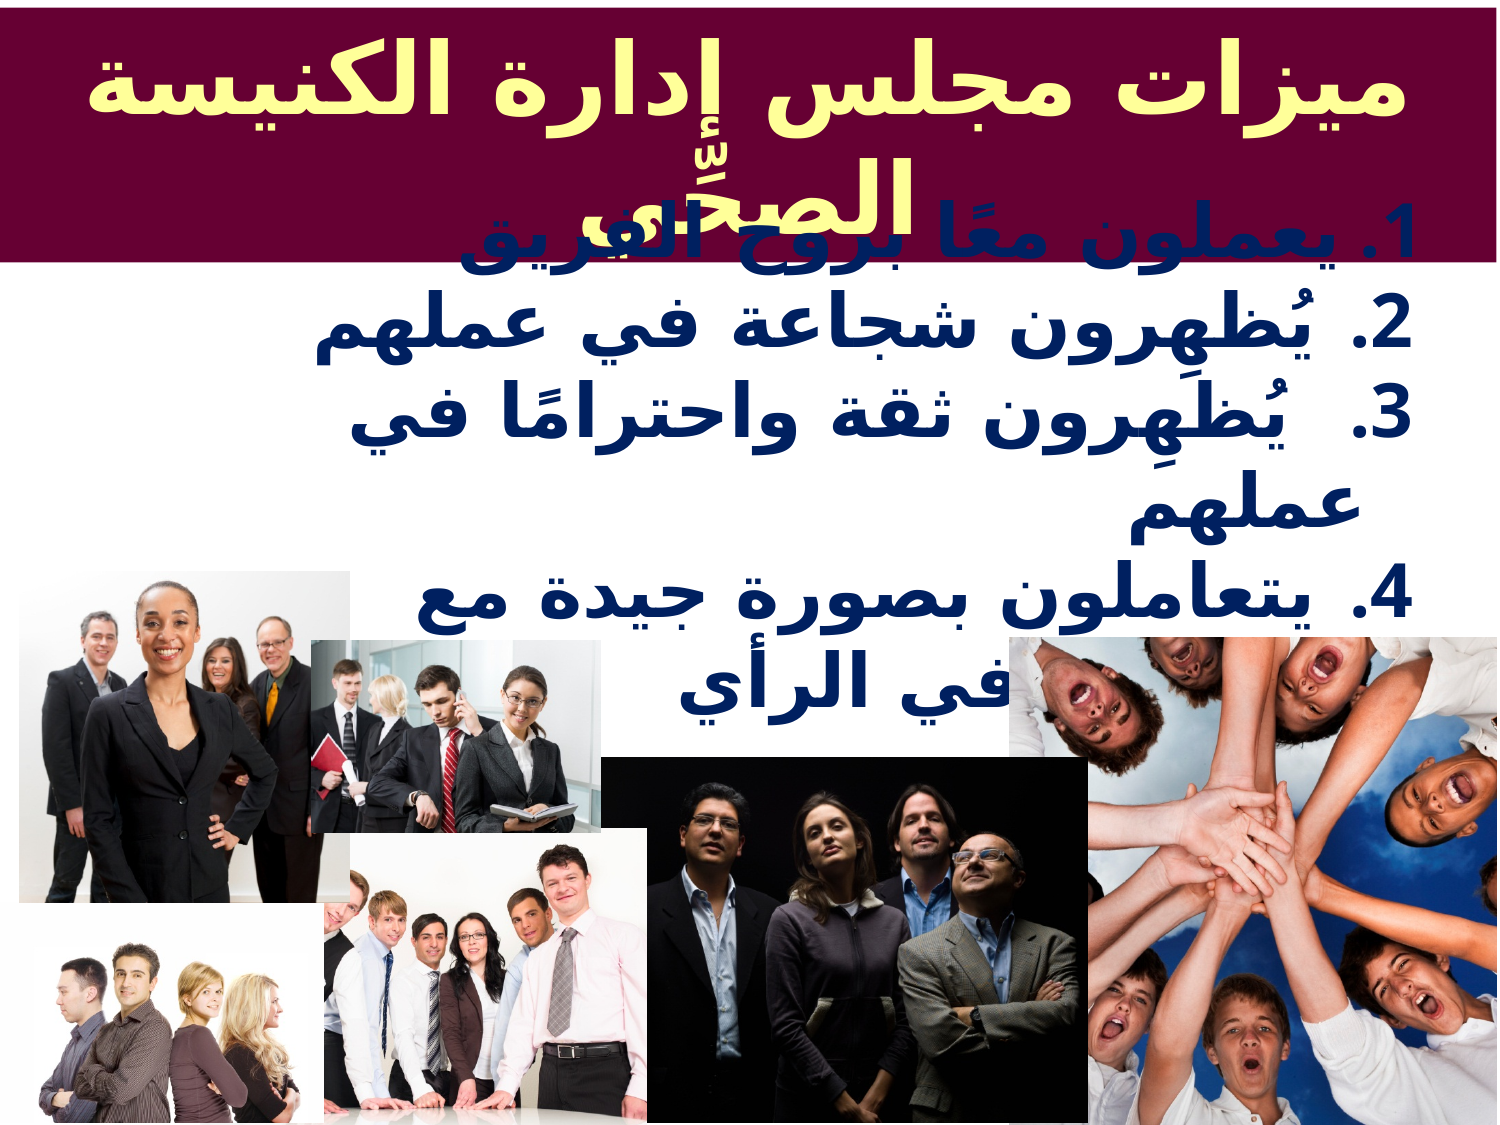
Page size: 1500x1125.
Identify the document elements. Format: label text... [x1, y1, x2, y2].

picture [0, 571, 1497, 1125]
text_box ميزات مجلس إدارة الكنيسة الصحِّي [0, 7, 1497, 263]
text_box يعملون معًا بروح الفريق يُظهِرون شجاعة في عملهم يُظهِرون ثقة واحترامًا في عملهم يتعاملون بصورة جيدة مع الخلافات في الرأي [161, 174, 1438, 730]
